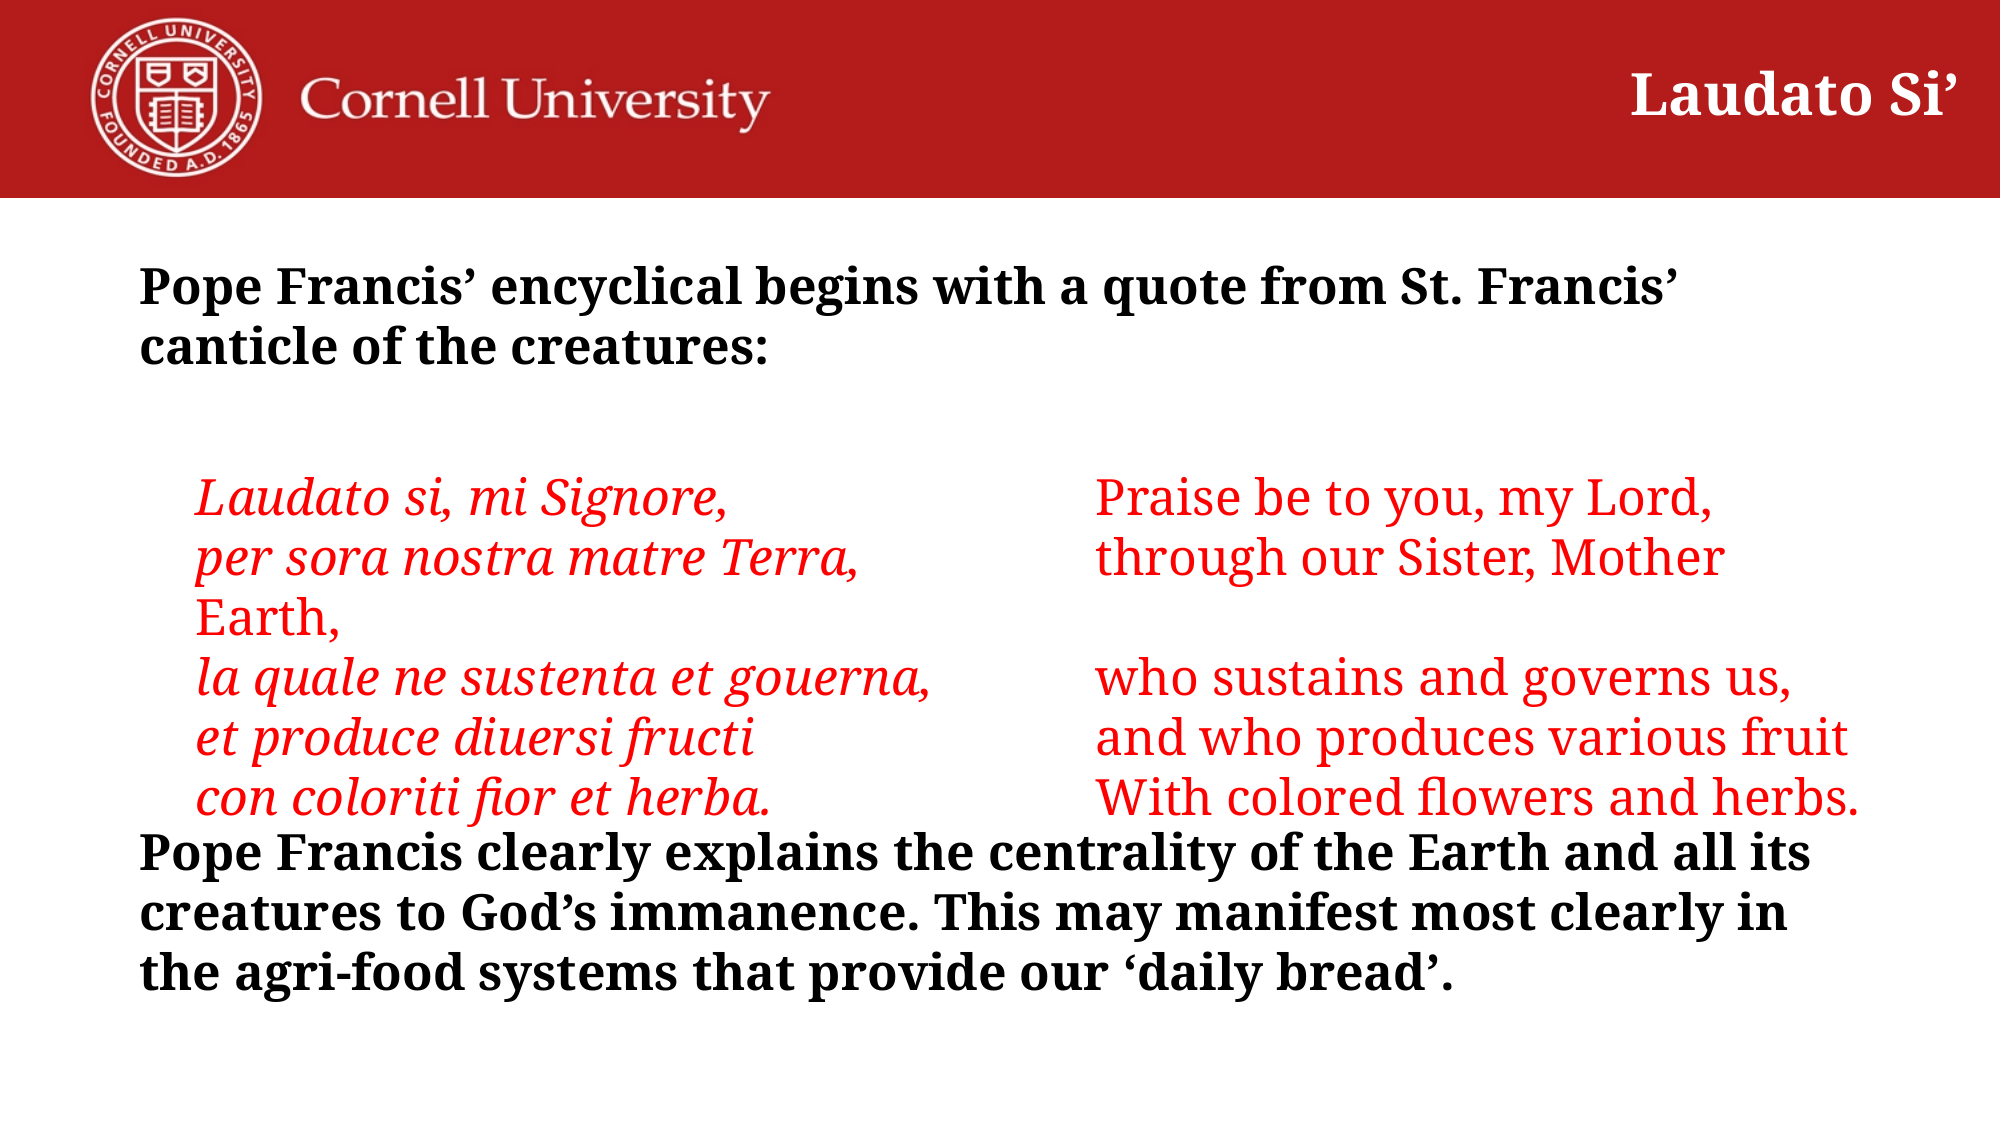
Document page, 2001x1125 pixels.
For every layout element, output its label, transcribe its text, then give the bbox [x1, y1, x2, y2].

picture [0, 0, 2000, 198]
text_box Pope Francis’ encyclical begins with a quote from St. Francis’ canticle of the creatures: [124, 246, 1876, 346]
text_box Pope Francis clearly explains the centrality of the Earth and all its creatures to God’s immanence. This may manifest most clearly in the agri-food systems that provide our ‘daily bread’. [124, 813, 1876, 912]
text_box Laudato si, mi Signore, Praise be to you, my Lord, per sora nostra matre Terra, through our Sister, Mother Earth, la quale ne sustenta et gouerna, who sustains and governs us, et produce diuersi fructi and who produces various fruit con coloriti fior et herba. With colored flowers and herbs. [181, 457, 1876, 798]
